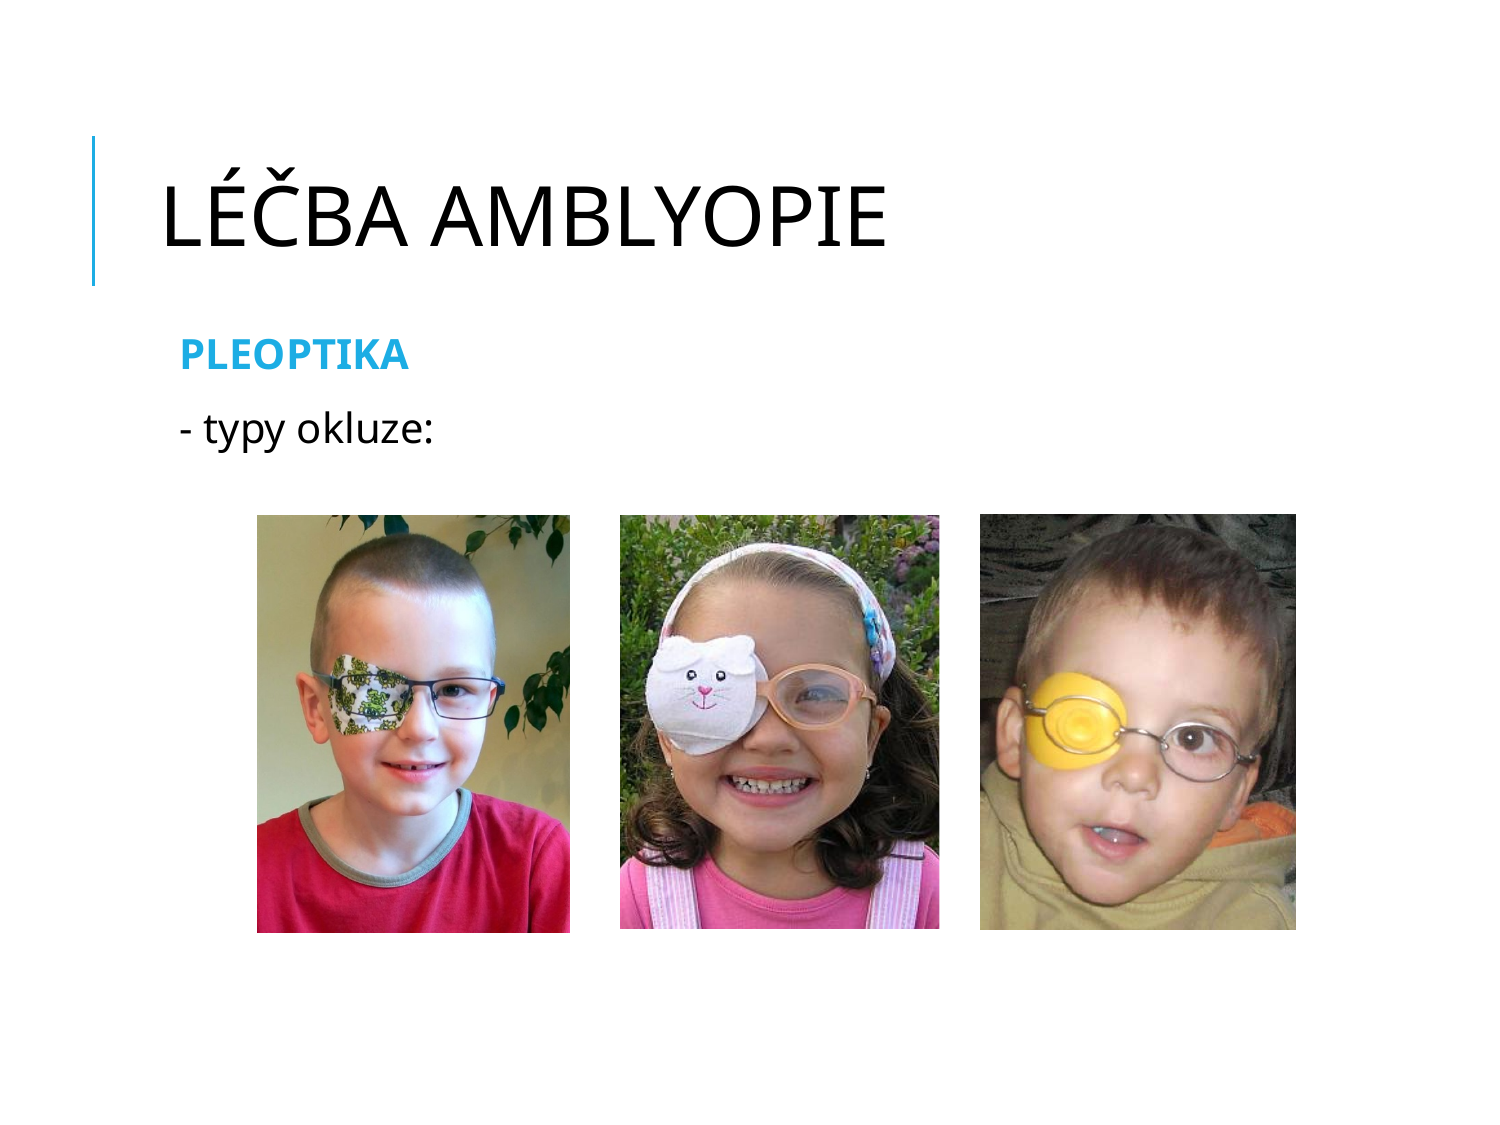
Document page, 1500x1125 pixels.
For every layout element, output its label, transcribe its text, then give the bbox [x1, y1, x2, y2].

text_box LÉČBA AMBLYOPIE [145, 90, 1421, 279]
picture [257, 514, 570, 933]
list PLEOPTIKA - typy okluze: [172, 326, 1388, 893]
picture [979, 514, 1296, 930]
picture [619, 514, 940, 929]
